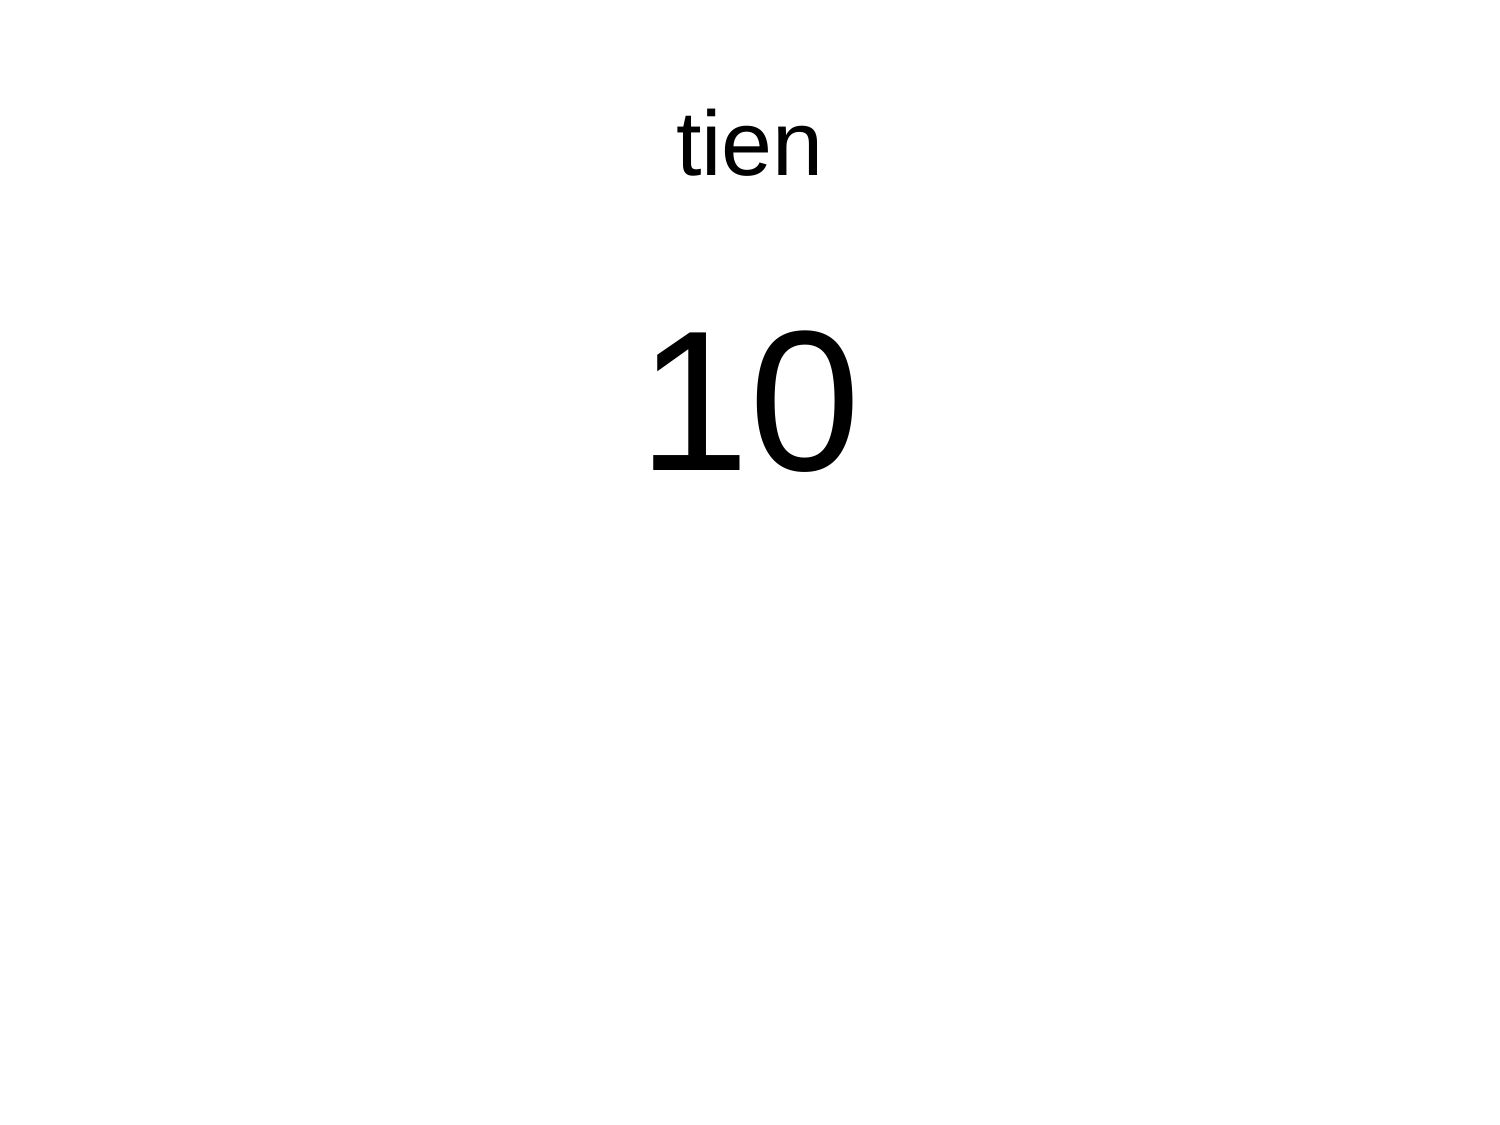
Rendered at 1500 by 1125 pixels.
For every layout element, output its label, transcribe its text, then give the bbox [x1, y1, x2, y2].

title tien [74, 44, 1426, 233]
list 10 [74, 262, 1426, 1006]
